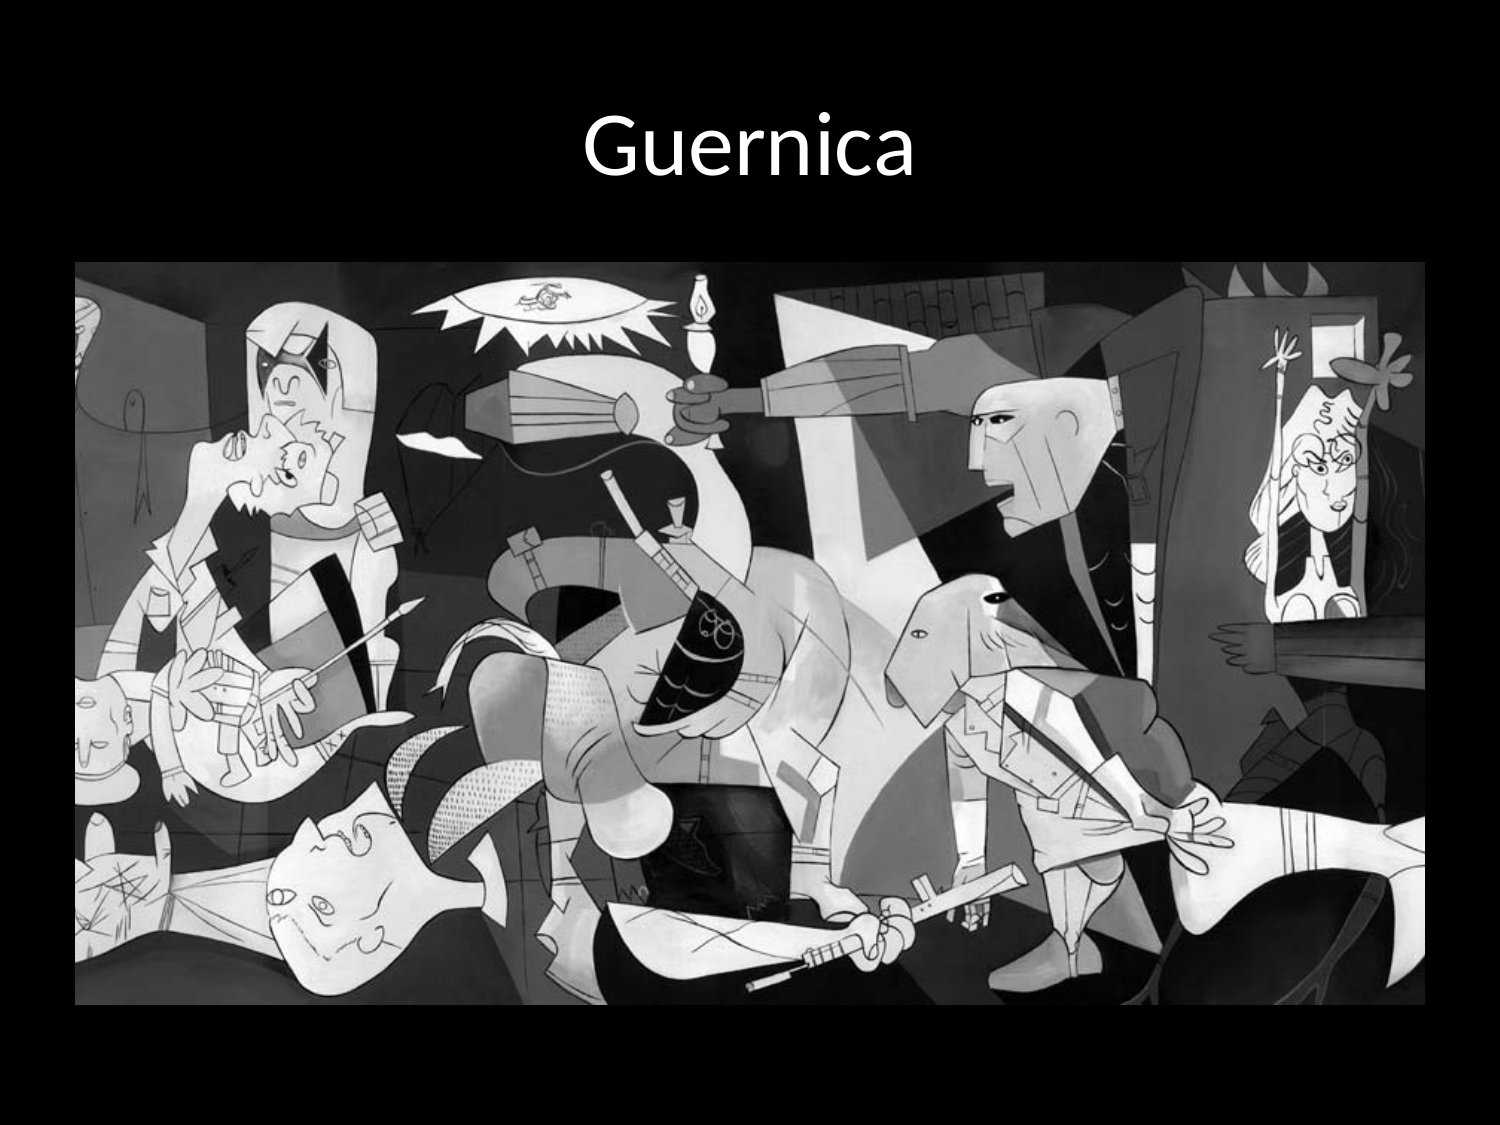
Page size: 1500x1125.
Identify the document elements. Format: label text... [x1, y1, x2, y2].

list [74, 262, 1426, 1006]
title Guernica [75, 45, 1425, 233]
